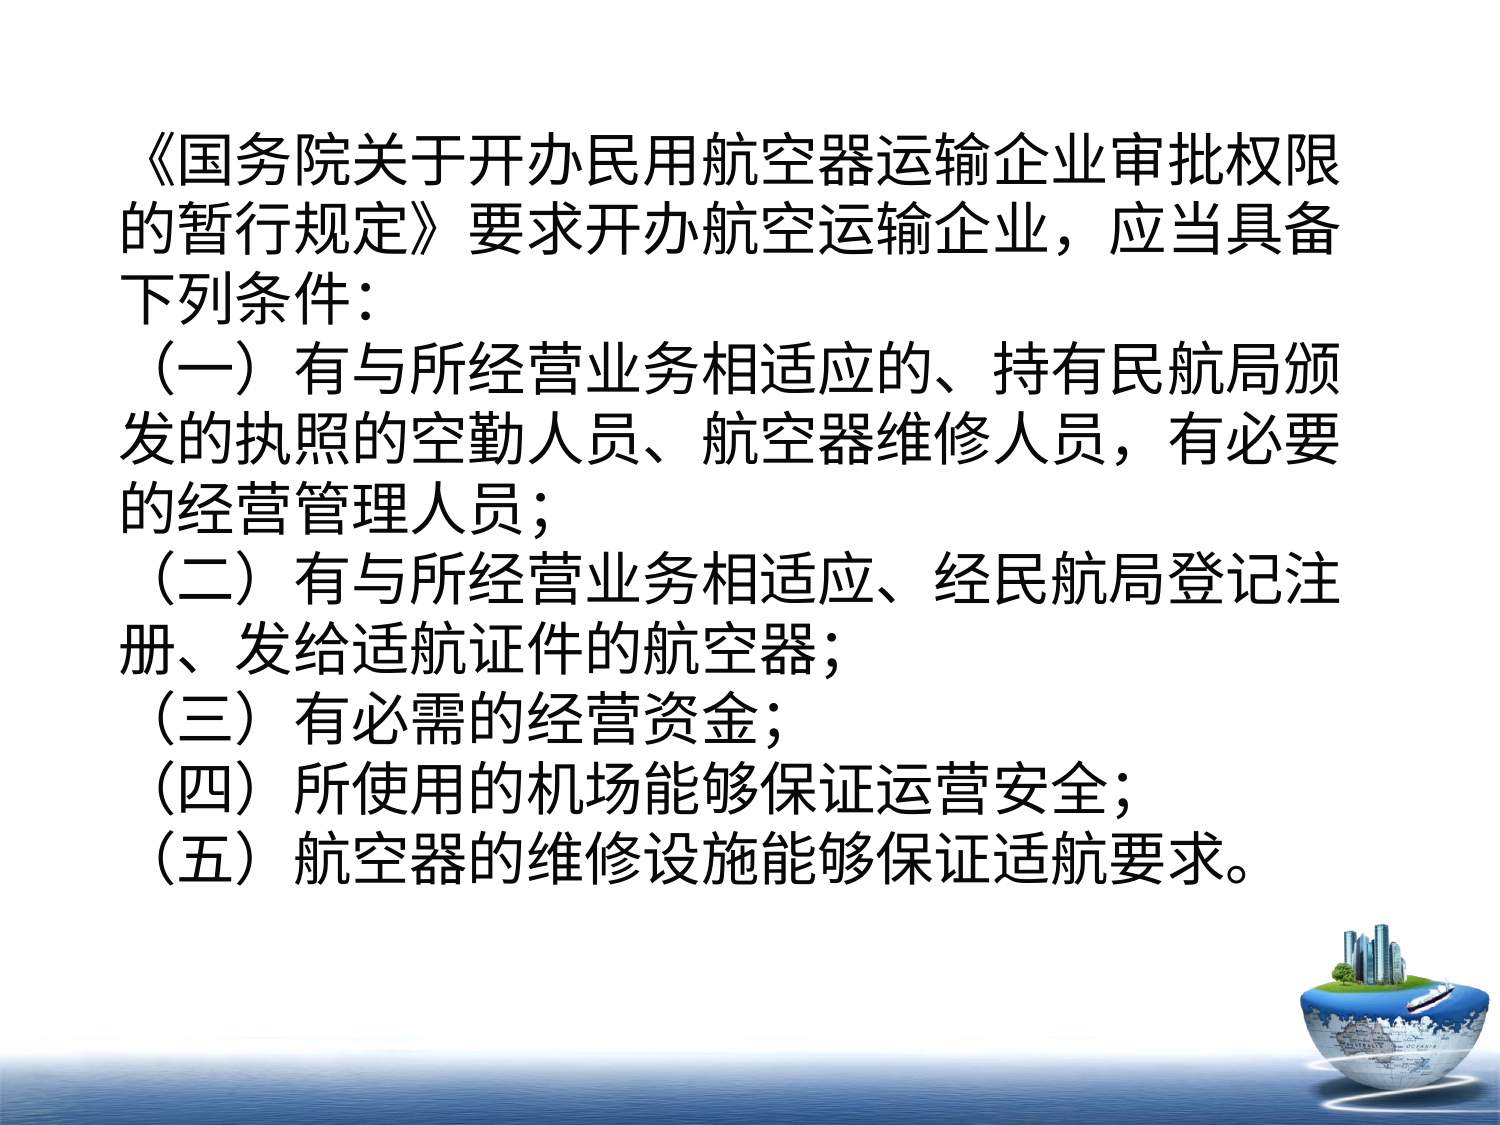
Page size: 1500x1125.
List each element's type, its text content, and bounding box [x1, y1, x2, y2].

picture [0, 920, 1500, 1125]
text_box 《国务院关于开办民用航空器运输企业审批权限的暂行规定》要求开办航空运输企业，应当具备下列条件： （一）有与所经营业务相适应的、持有民航局颁发的执照的空勤人员、航空器维修人员，有必要的经营管理人员； （二）有与所经营业务相适应、经民航局登记注册、发给适航证件的航空器； （三）有必需的经营资金； （四）所使用的机场能够保证运营安全； （五）航空器的维修设施能够保证适航要求。 [103, 115, 1360, 900]
